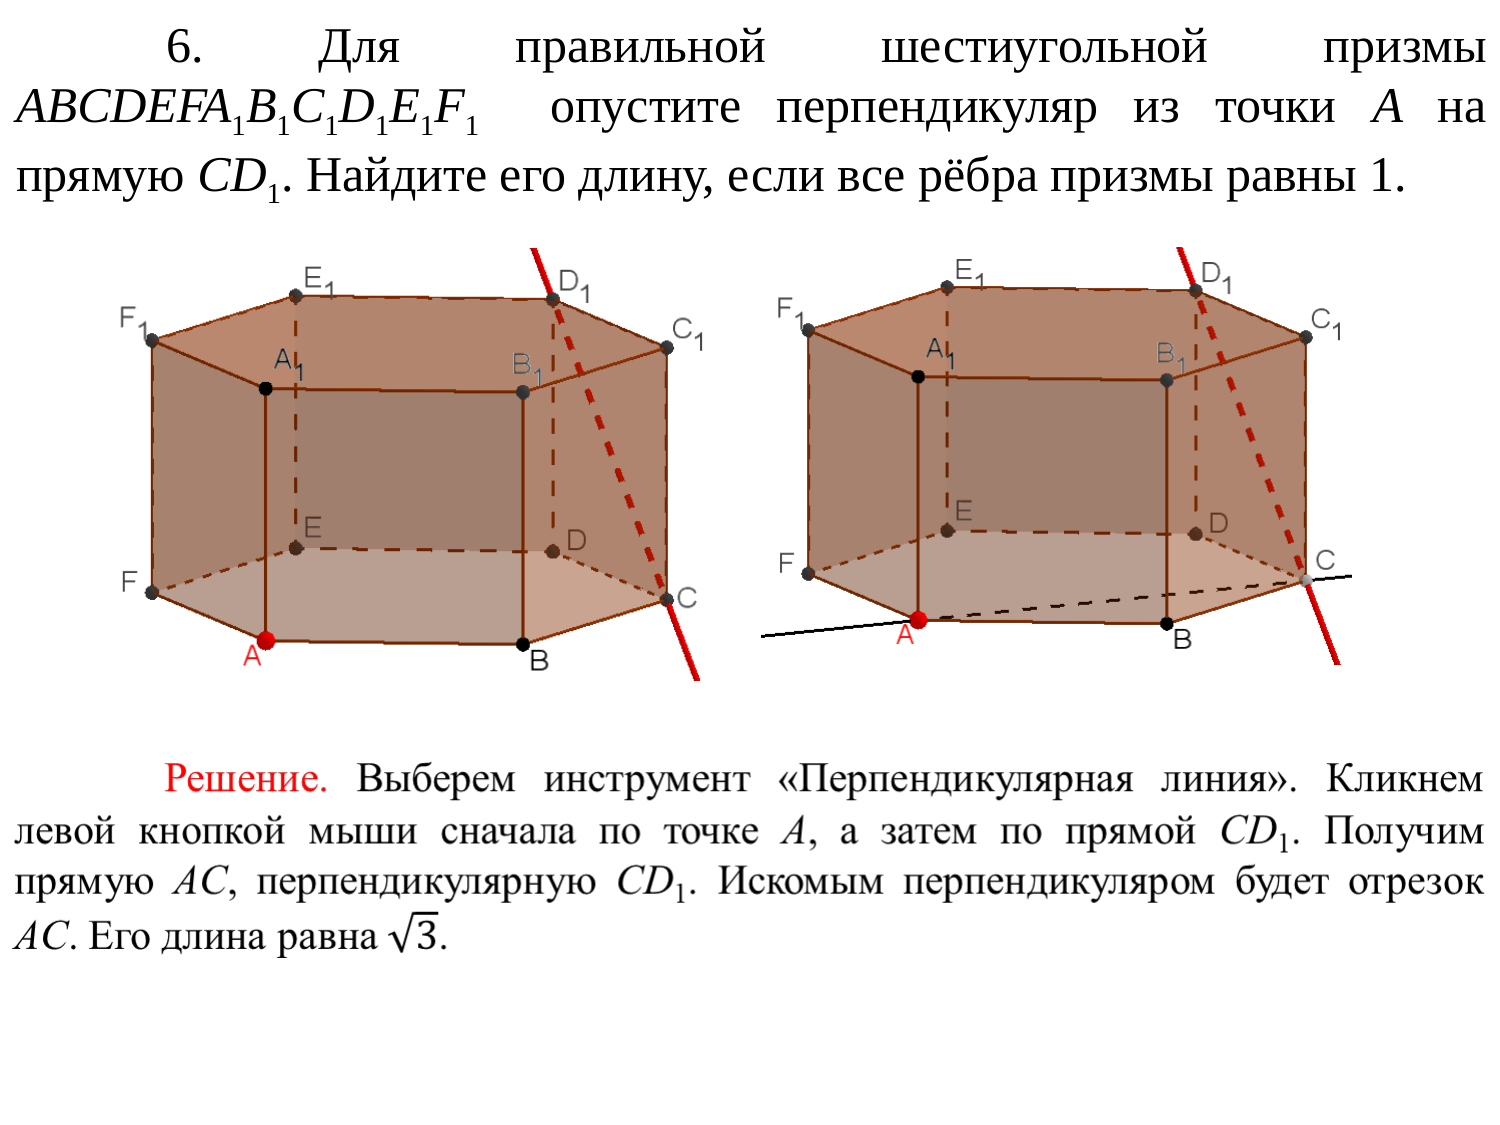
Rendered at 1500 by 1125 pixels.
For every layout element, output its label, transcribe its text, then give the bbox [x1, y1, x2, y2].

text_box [0, 247, 1500, 968]
text_box 6. Для правильной шестиугольной призмы ABCDEFA1B1C1D1E1F1 опустите перпендикуляр из точки A на прямую CD1. Найдите его длину, если все рёбра призмы равны 1. [1, 5, 1500, 217]
